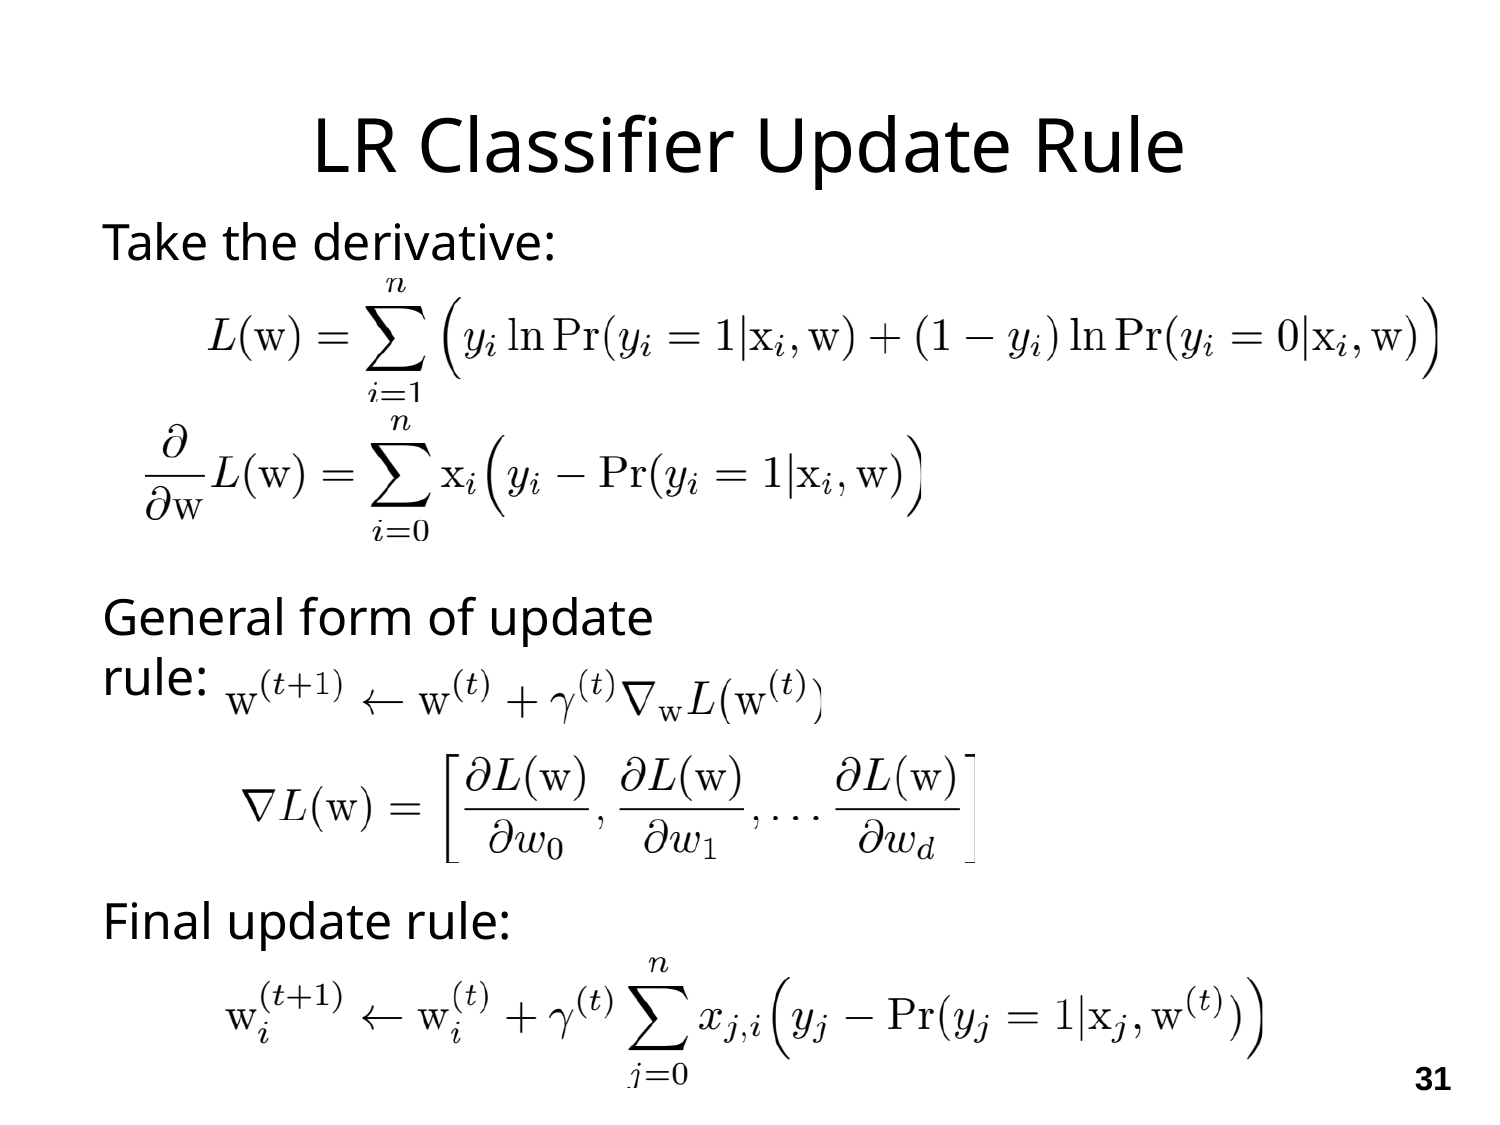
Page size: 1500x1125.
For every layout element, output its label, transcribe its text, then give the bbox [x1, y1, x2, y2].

picture [240, 753, 976, 863]
text_box Final update rule: [87, 881, 725, 957]
picture [207, 277, 1438, 402]
picture [224, 669, 822, 724]
text_box General form of update rule: [87, 577, 725, 713]
picture [224, 957, 1263, 1088]
text_box LR Classifier Update Rule [0, 90, 1500, 203]
picture [144, 415, 922, 541]
text_box Take the derivative: [87, 202, 725, 278]
slide_number 31 [1400, 1050, 1488, 1110]
